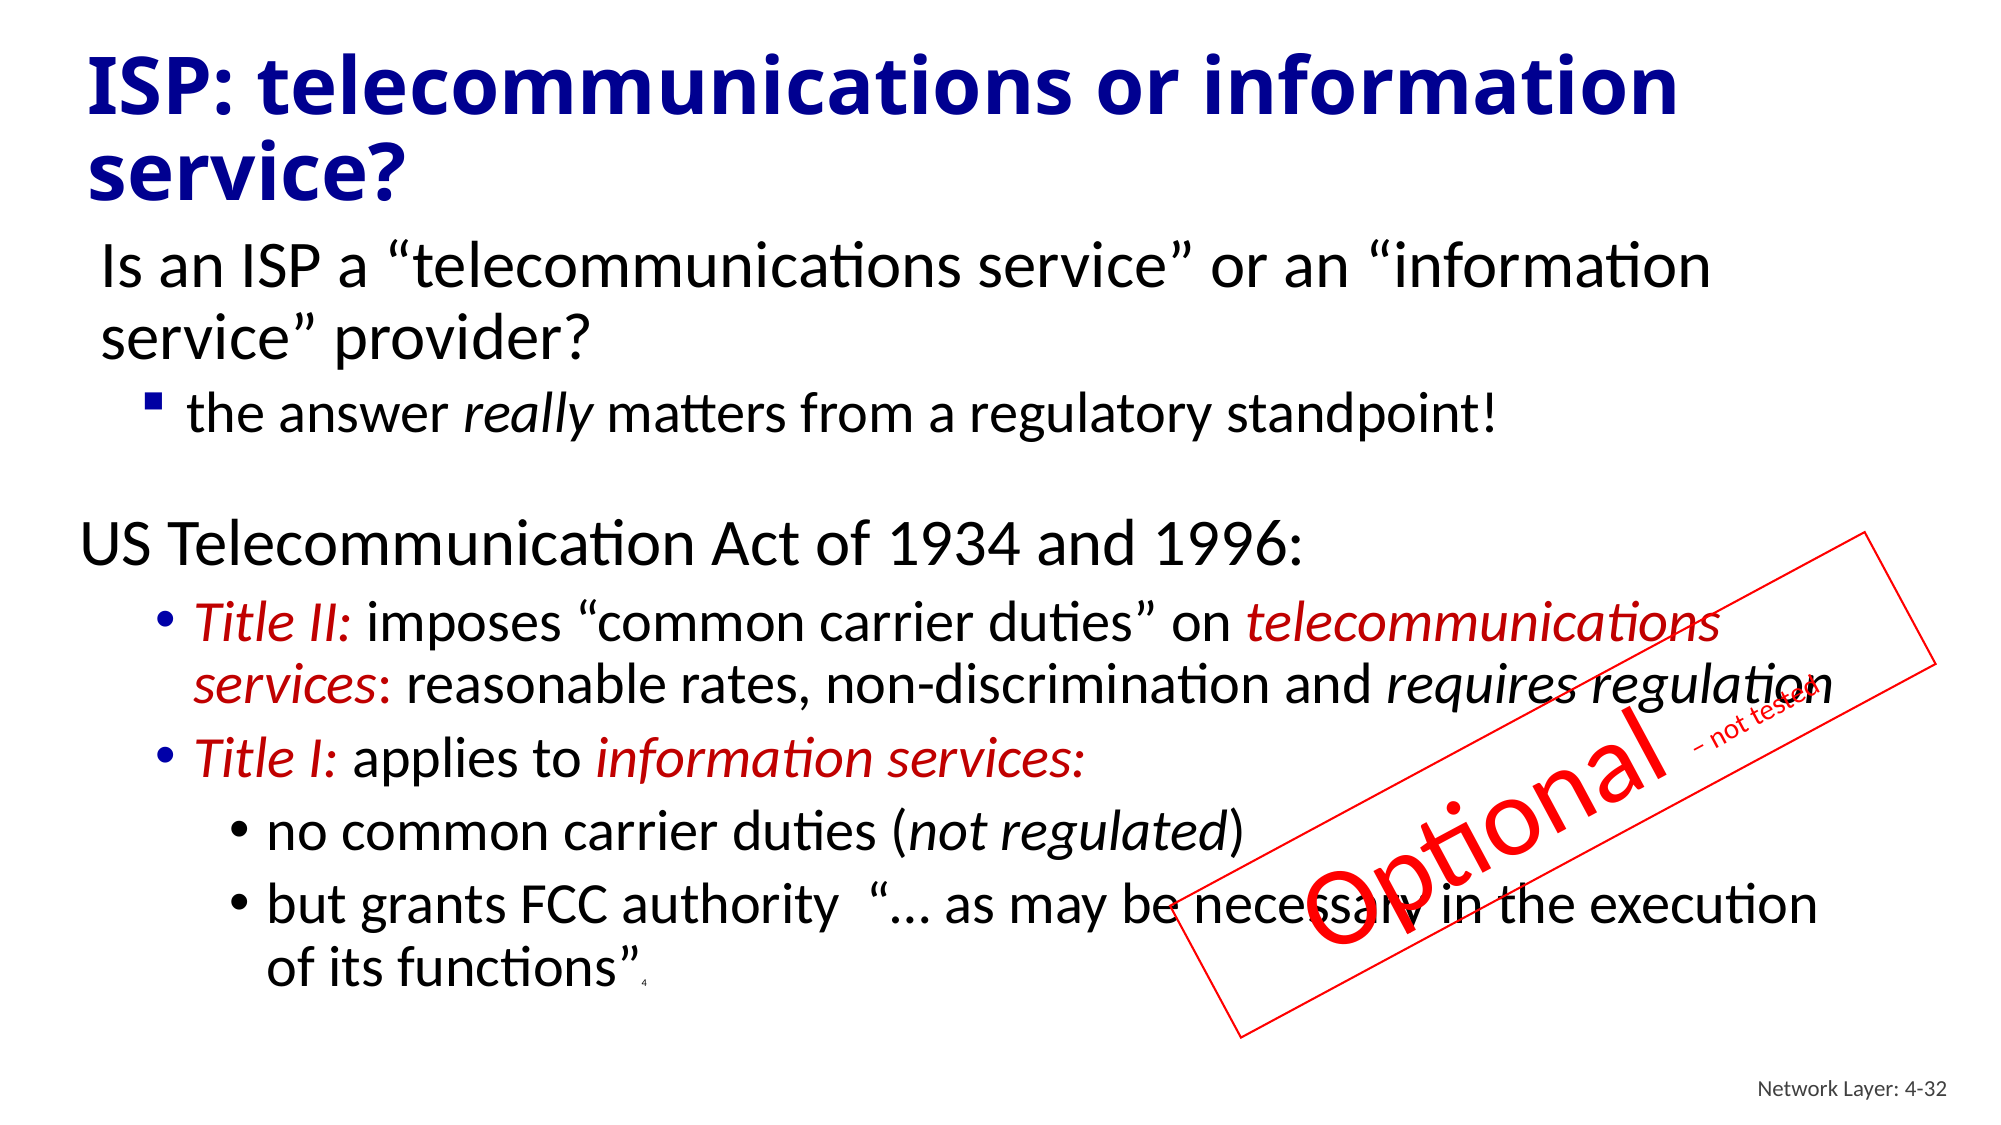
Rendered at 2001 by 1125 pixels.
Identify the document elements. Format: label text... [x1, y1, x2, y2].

title ISP: telecommunications or information service? [72, 37, 2000, 226]
text_box Is an ISP a “telecommunications service” or an “information service” provider? the answer really matters from a regulatory standpoint! [86, 222, 1816, 452]
text_box Optional – not tested [1168, 530, 1937, 1039]
slide_number Network Layer: 4-32 [1512, 1056, 1963, 1117]
list US Telecommunication Act of 1934 and 1996: Title II: imposes “common carrier duties” on telecommunications services: reasonable rates, non-discrimination and requires regulation Title I: applies to information services: no common carrier duties (not regulated) but grants FCC authority “… as may be necessary in the execution of its functions”4 [64, 500, 1872, 1070]
